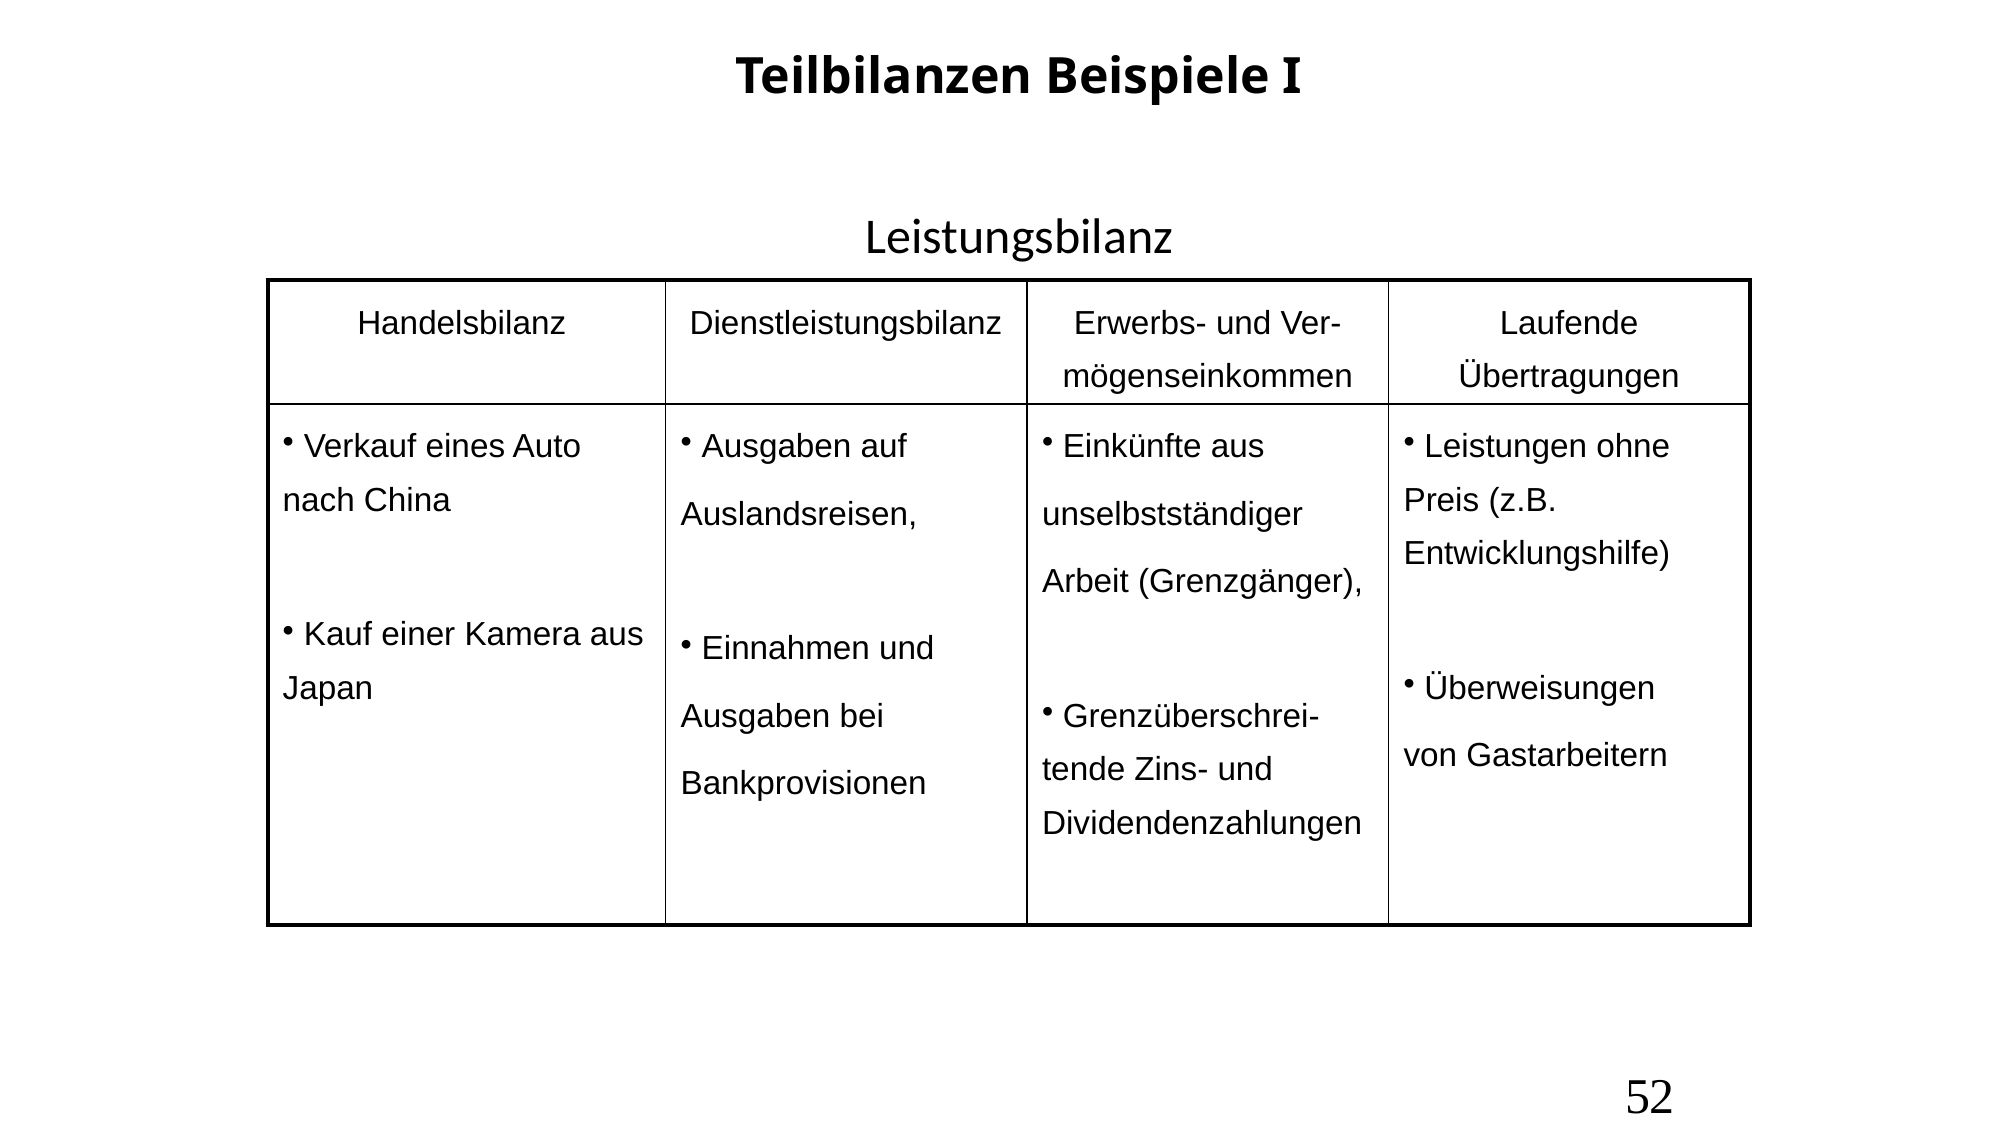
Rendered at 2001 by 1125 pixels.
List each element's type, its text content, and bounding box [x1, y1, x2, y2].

table_cell Ausgaben auf Auslandsreisen, Einnahmen und Ausgaben bei Bankprovisionen [666, 405, 1026, 923]
text_box Leistungsbilanz [850, 196, 1189, 272]
table_header Erwerbs- und Ver-mögenseinkommen [1028, 282, 1388, 403]
text_box Teilbilanzen Beispiele I [720, 35, 1673, 111]
table_cell Leistungen ohne Preis (z.B. Entwicklungshilfe) Überweisungen von Gastarbeitern [1389, 405, 1748, 923]
table_header Laufende Übertragungen [1389, 282, 1748, 403]
table_cell Verkauf eines Auto nach China Kauf einer Kamera aus Japan [270, 405, 665, 923]
table_header Handelsbilanz [270, 282, 665, 403]
table_cell Einkünfte aus unselbstständiger Arbeit (Grenzgänger), Grenzüberschrei- tende Zins- und Dividendenzahlungen [1028, 405, 1388, 923]
table_header Dienstleistungsbilanz [666, 282, 1026, 403]
text_box 52 [1624, 1063, 1720, 1124]
